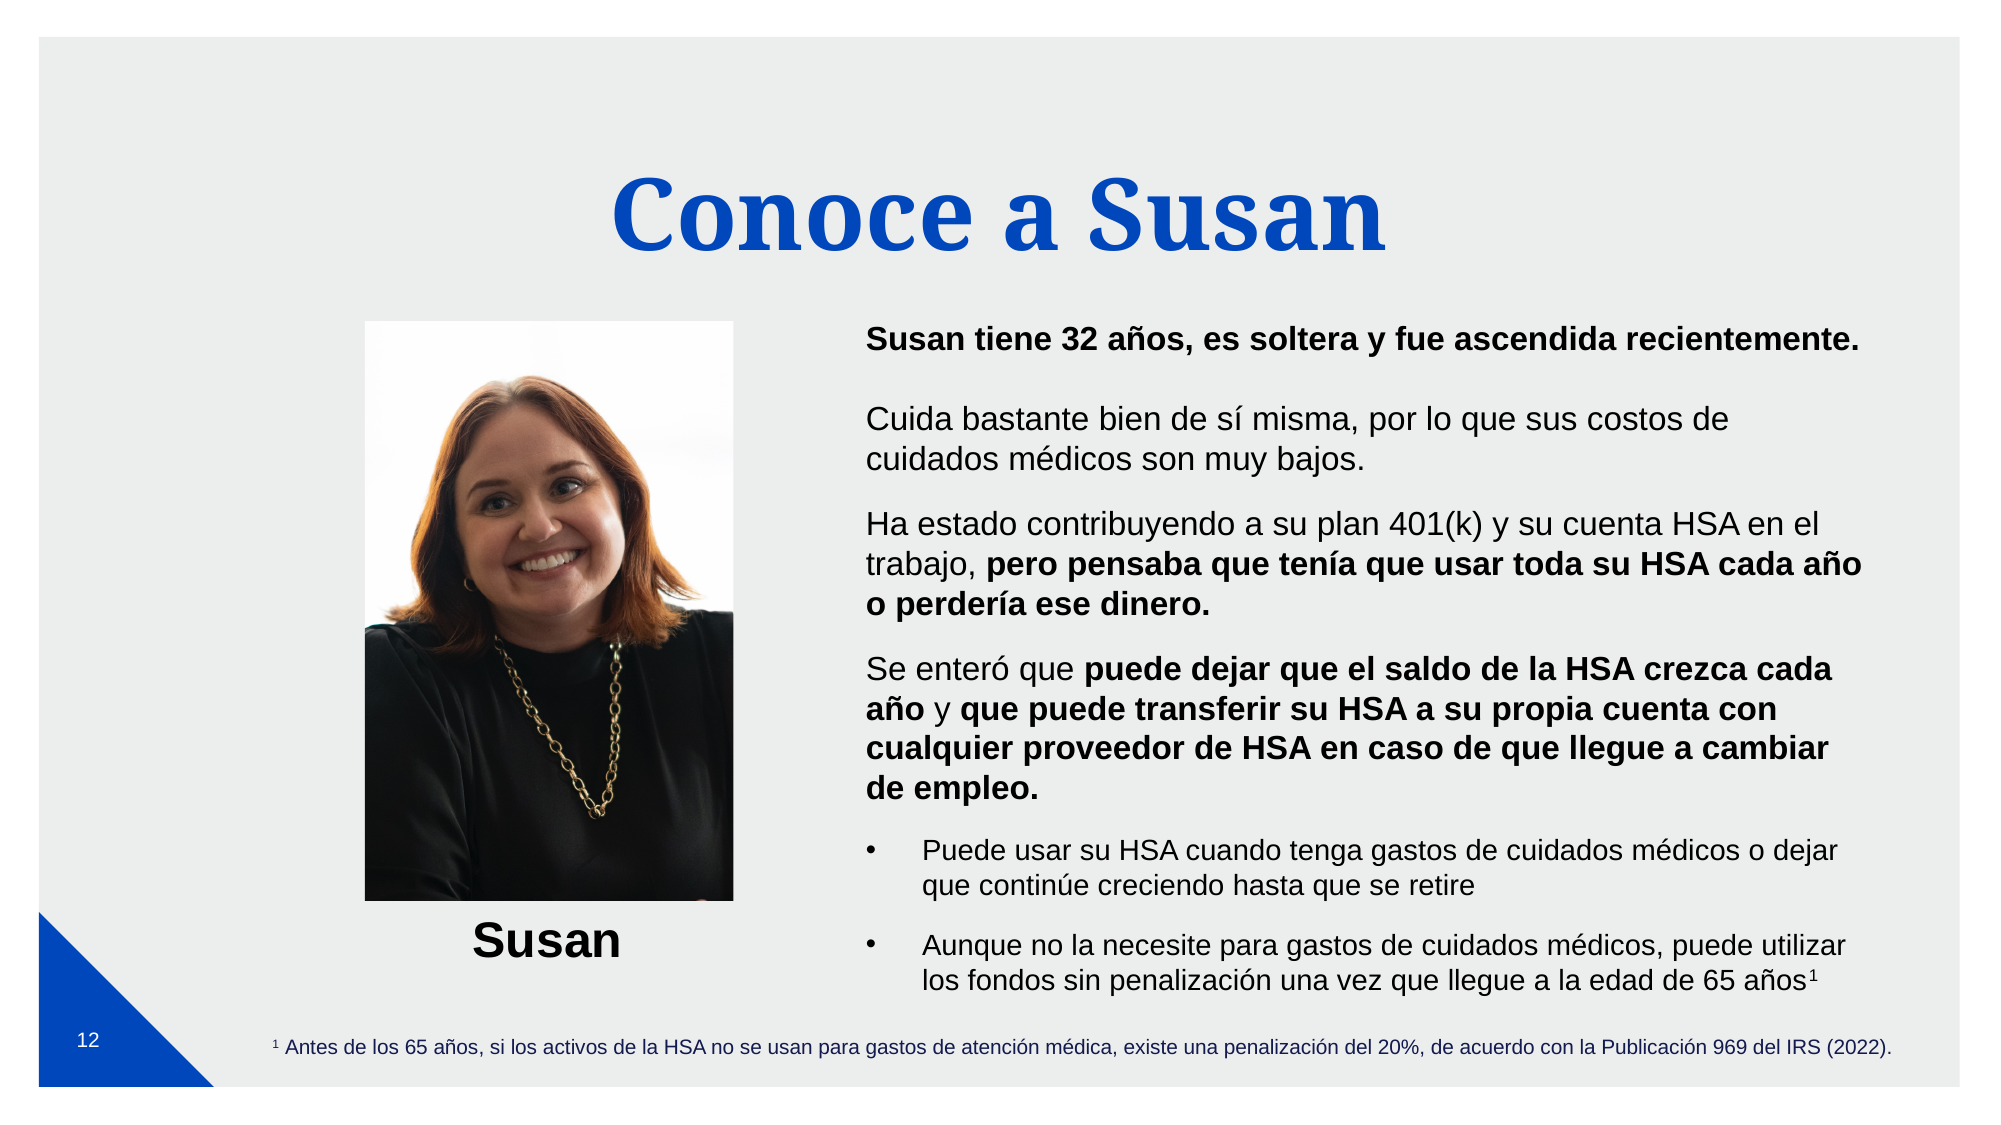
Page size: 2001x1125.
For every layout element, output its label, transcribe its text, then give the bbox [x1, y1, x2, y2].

picture [364, 321, 734, 901]
text_box Susan [364, 901, 731, 1065]
title Conoce a Susan [244, 157, 1754, 258]
text_box Susan tiene 32 años, es soltera y fue ascendida recientemente. Cuida bastante bien de sí misma, por lo que sus costos de cuidados médicos son muy bajos. Ha estado contribuyendo a su plan 401(k) y su cuenta HSA en el trabajo, pero pensaba que tenía que usar toda su HSA cada año o perdería ese dinero. Se enteró que puede dejar que el saldo de la HSA crezca cada año y que puede transferir su HSA a su propia cuenta con cualquier proveedor de HSA en caso de que llegue a cambiar de empleo. Puede usar su HSA cuando tenga gastos de cuidados médicos o dejar que continúe creciendo hasta que se retire Aunque no la necesite para gastos de cuidados médicos, puede utilizar los fondos sin penalización una vez que llegue a la edad de 65 años1 [851, 309, 1883, 1004]
text_box 1 Antes de los 65 años, si los activos de la HSA no se usan para gastos de atención médica, existe una penalización del 20%, de acuerdo con la Publicación 969 del IRS (2022). [257, 1026, 1937, 1066]
